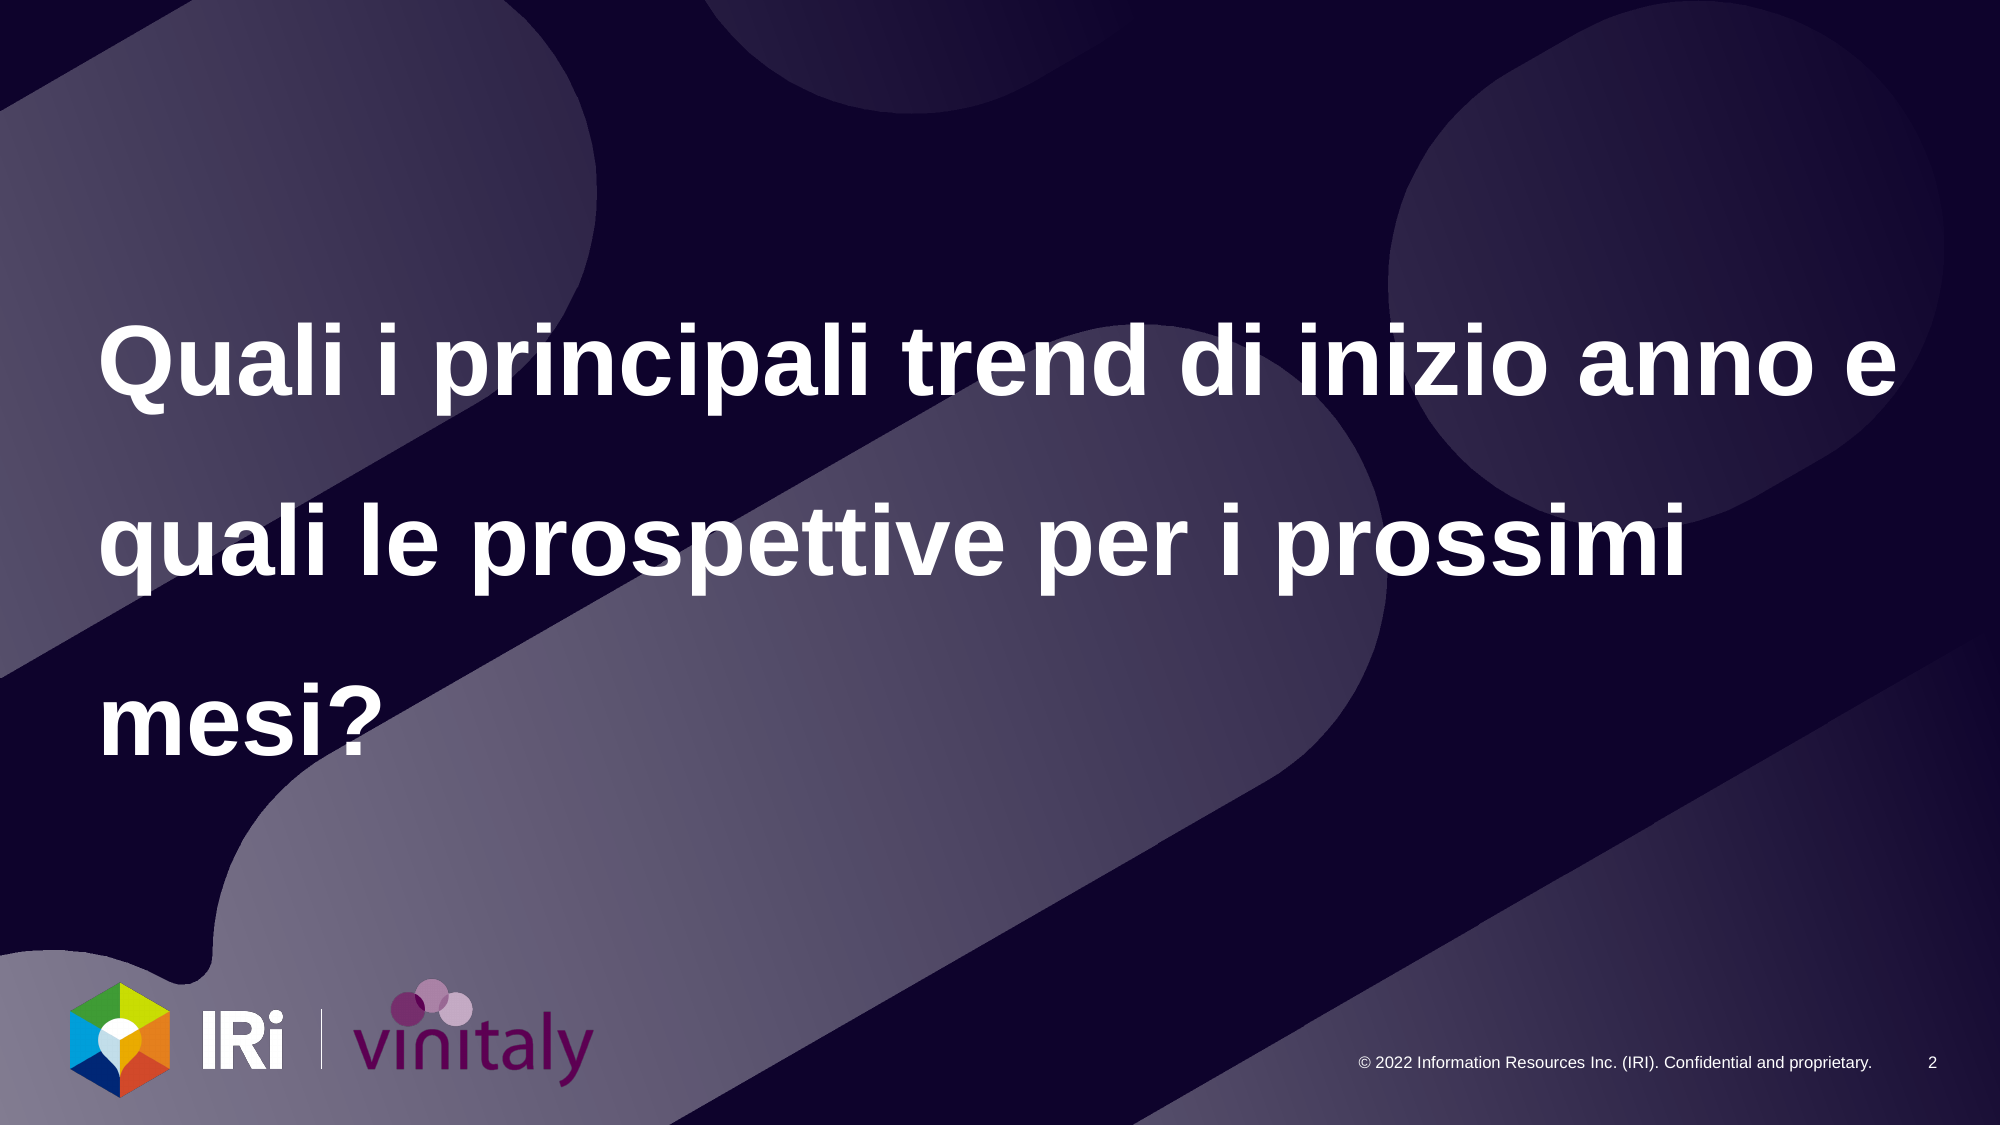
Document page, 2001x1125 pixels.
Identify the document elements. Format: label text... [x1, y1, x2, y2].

slide_number 2 [1867, 1041, 1938, 1082]
title Quali i principali trend di inizio anno e quali le prospettive per i prossimi mesi? [97, 384, 1903, 776]
picture [347, 963, 599, 1103]
footer © 2022 Information Resources Inc. (IRI). Confidential and proprietary. [1203, 1043, 1867, 1080]
picture [70, 982, 283, 1098]
